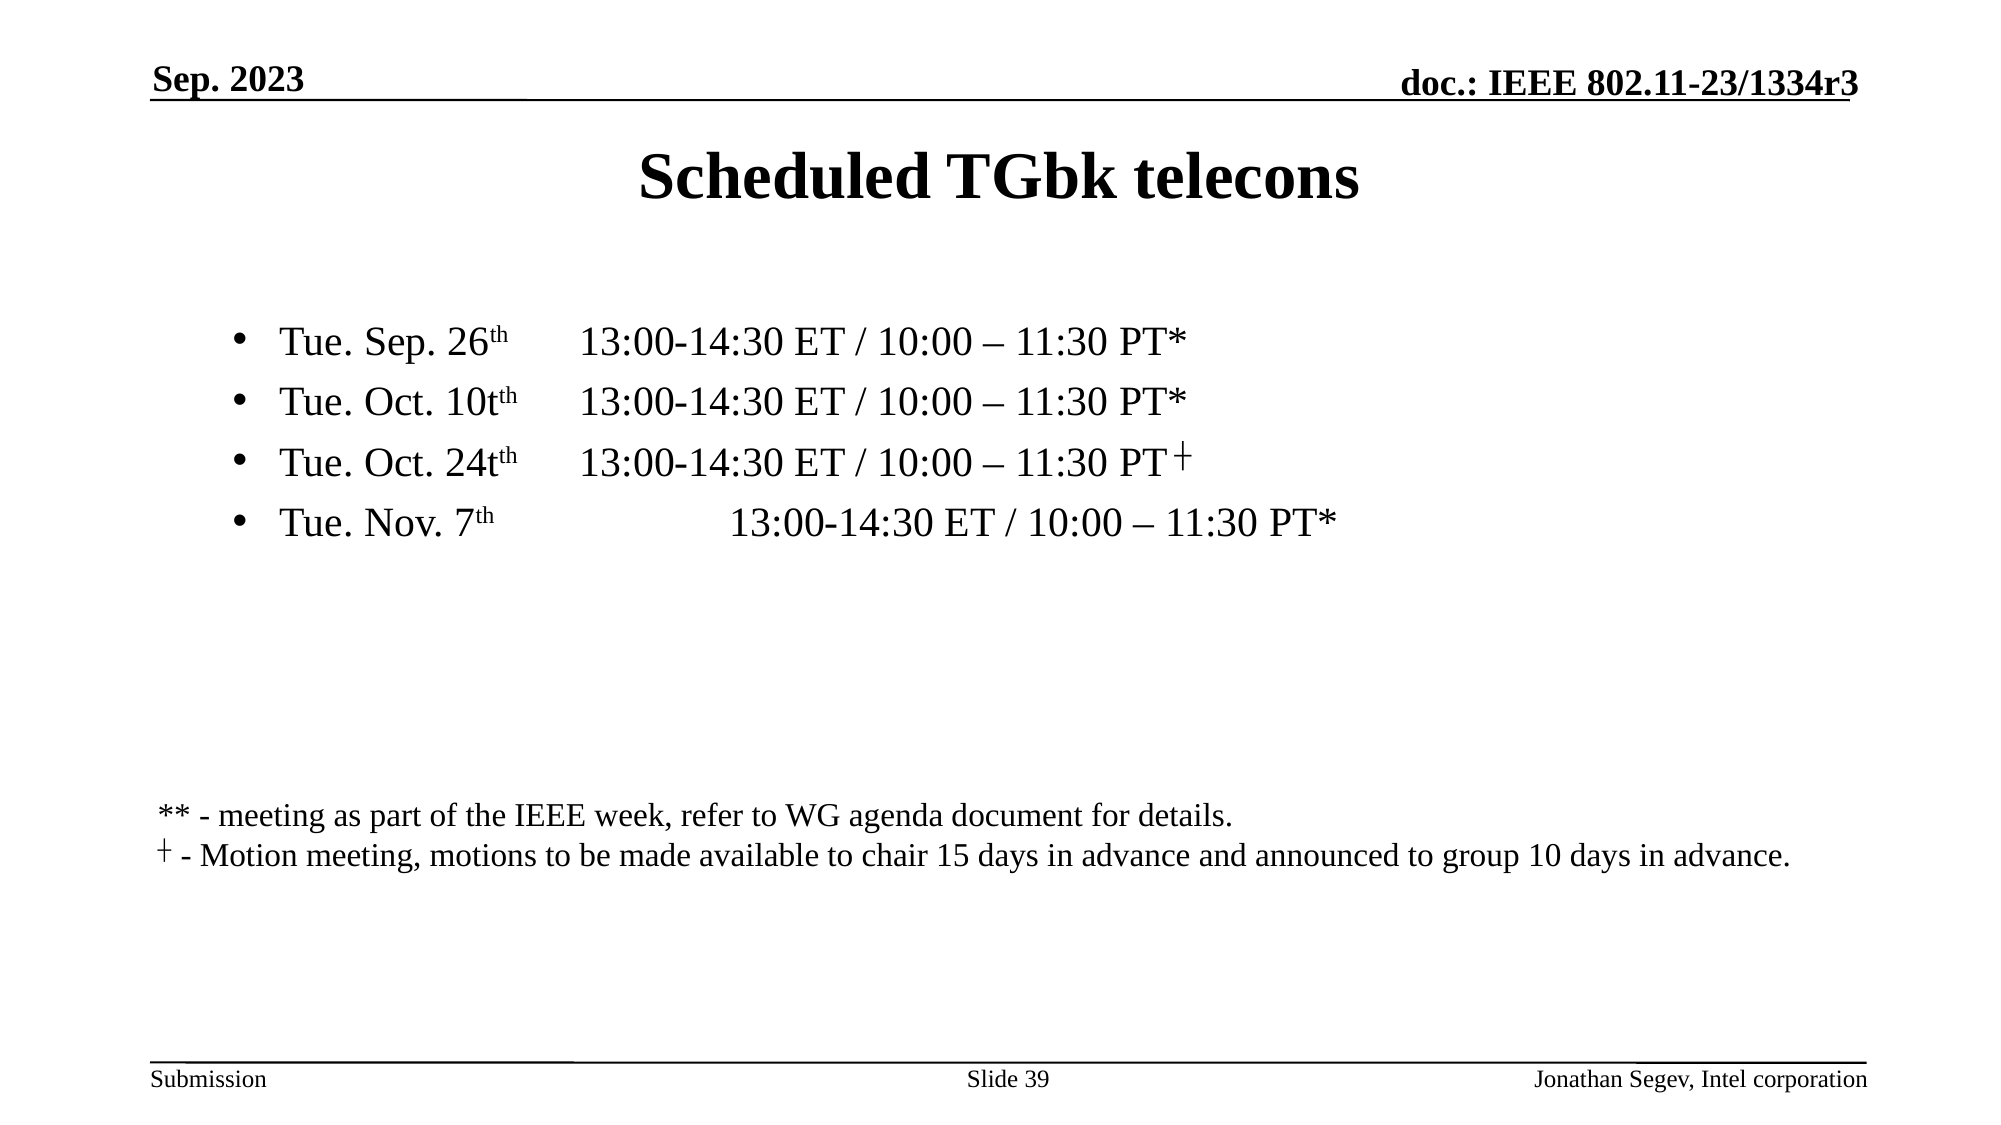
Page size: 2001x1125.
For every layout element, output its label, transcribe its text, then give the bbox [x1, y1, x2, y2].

footer Jonathan Segev, Intel corporation [1171, 1061, 1869, 1093]
text_box Tue. Sep. 26th 13:00-14:30 ET / 10:00 – 11:30 PT* Tue. Oct. 10tth 13:00-14:30 ET / 10:00 – 11:30 PT* Tue. Oct. 24tth 13:00-14:30 ET / 10:00 – 11:30 PT ┼ Tue. Nov. 7th 13:00-14:30 ET / 10:00 – 11:30 PT* [142, 305, 1815, 629]
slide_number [152, 54, 563, 100]
slide_number Slide 39 [950, 1061, 1067, 1123]
text_box ** - meeting as part of the IEEE week, refer to WG agenda document for details. ┼ - Motion meeting, motions to be made available to chair 15 days in advance and announced to group 10 days in advance. [142, 785, 1897, 881]
title Scheduled TGbk telecons [149, 112, 1850, 232]
